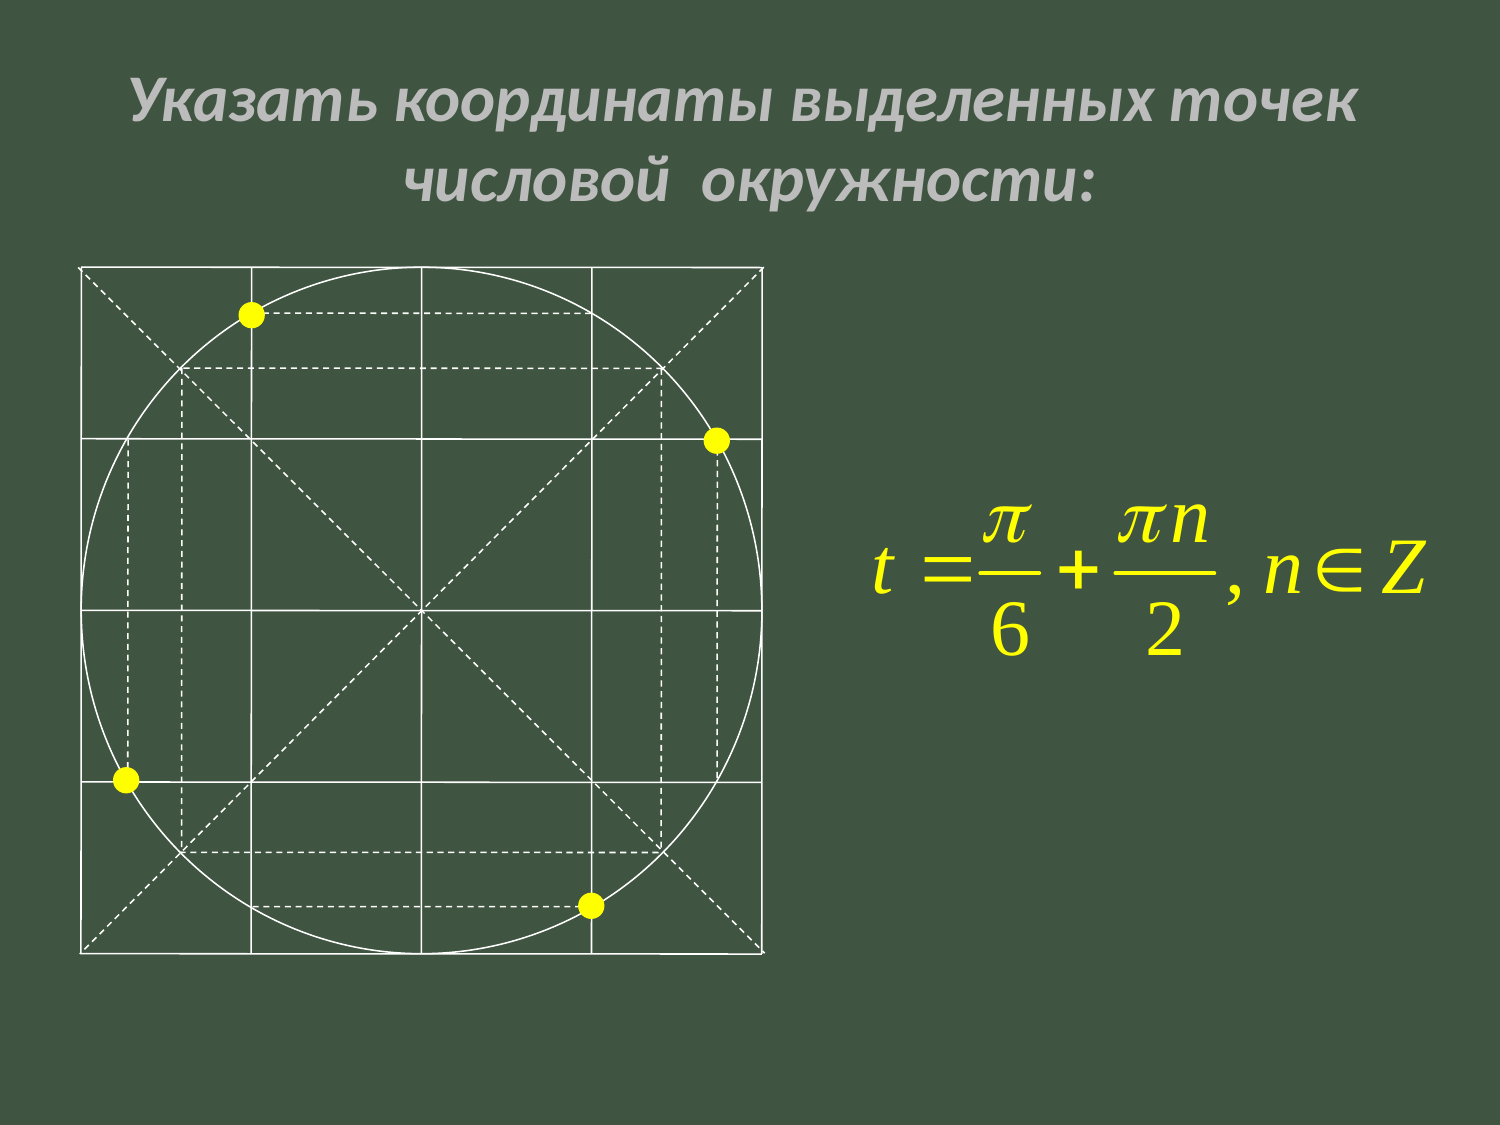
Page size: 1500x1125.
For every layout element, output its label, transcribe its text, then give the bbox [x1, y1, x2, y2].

text_box Указать координаты выделенных точек числовой окружности: [111, 46, 1389, 222]
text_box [77, 266, 765, 955]
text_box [839, 466, 1447, 674]
